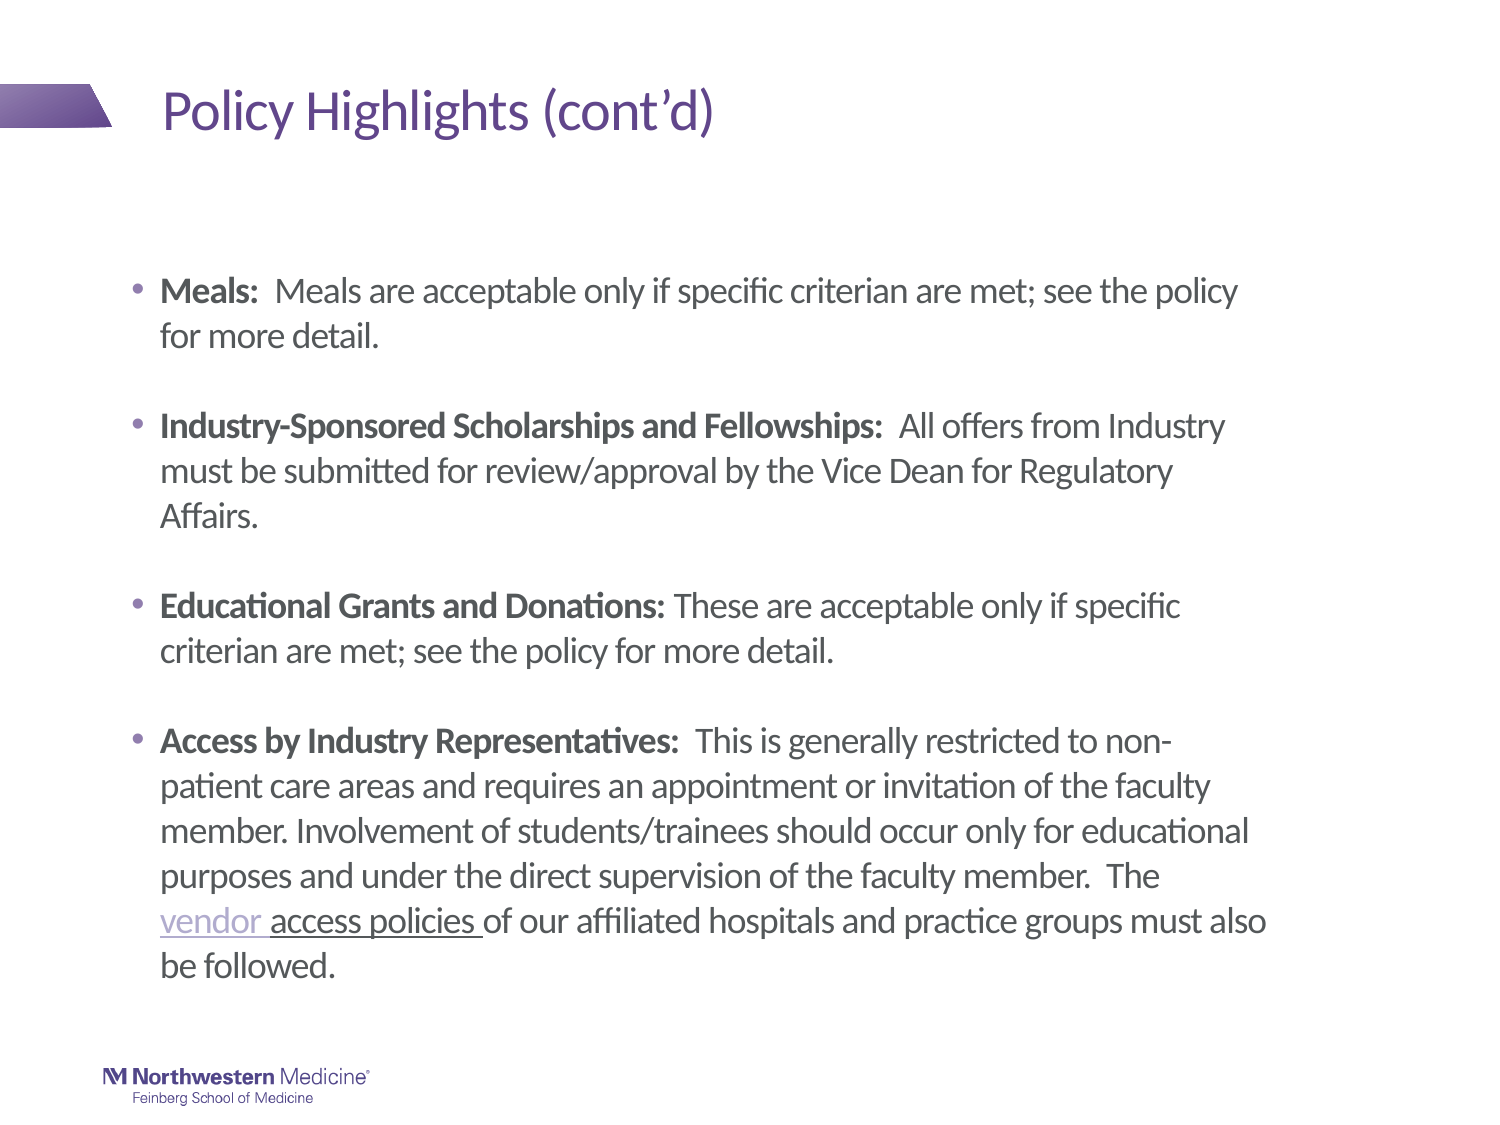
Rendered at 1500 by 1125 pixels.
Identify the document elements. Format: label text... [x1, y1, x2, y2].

list Meals: Meals are acceptable only if specific criterian are met; see the policy for more detail. Industry-Sponsored Scholarships and Fellowships: All offers from Industry must be submitted for review/approval by the Vice Dean for Regulatory Affairs. Educational Grants and Donations: These are acceptable only if specific criterian are met; see the policy for more detail. Access by Industry Representatives: This is generally restricted to non-patient care areas and requires an appointment or invitation of the faculty member. Involvement of students/trainees should occur only for educational purposes and under the direct supervision of the faculty member. The vendor access policies of our affiliated hospitals and practice groups must also be followed. [131, 266, 1288, 938]
title Policy Highlights (cont’d) [162, 24, 1428, 150]
picture [97, 1061, 375, 1114]
